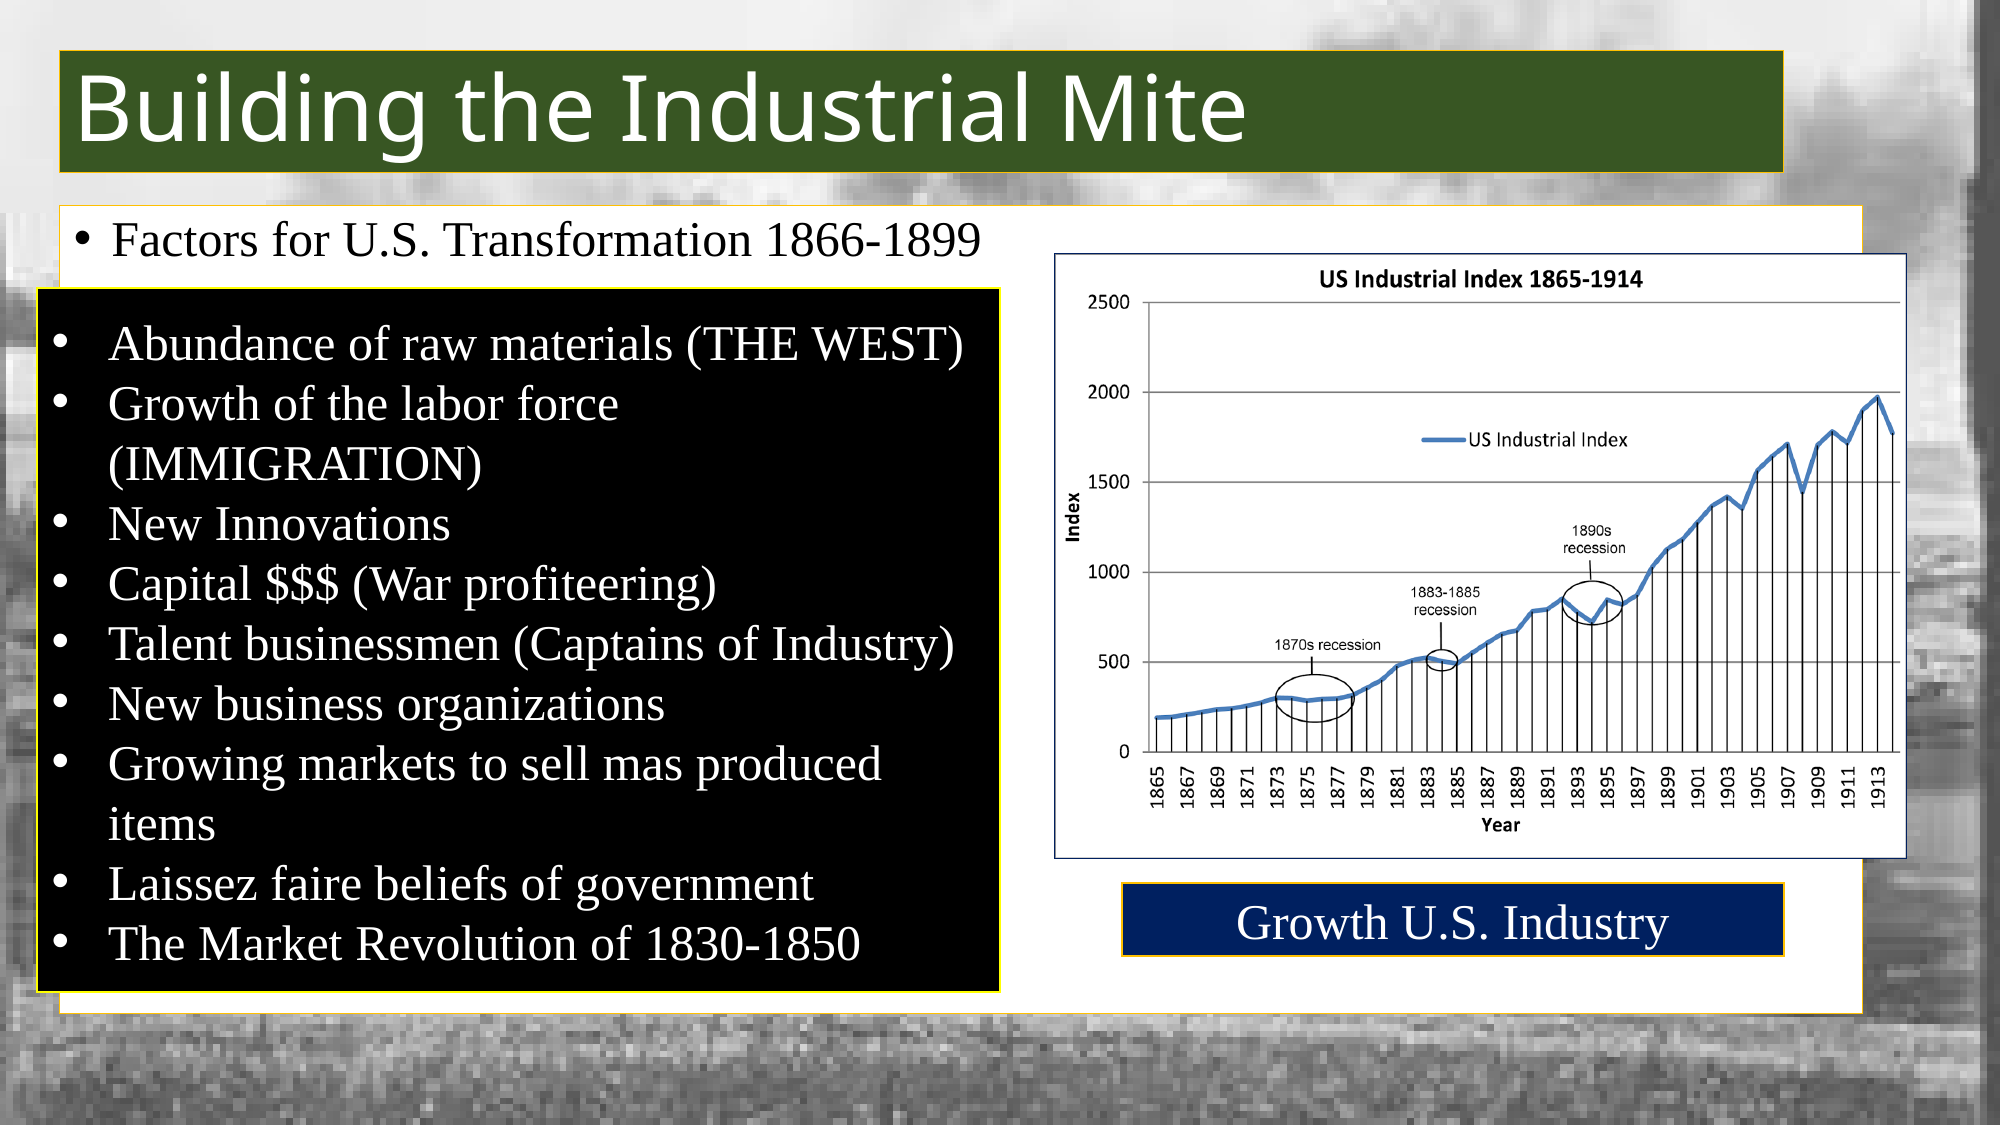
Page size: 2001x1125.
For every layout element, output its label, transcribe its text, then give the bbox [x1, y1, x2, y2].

text_box Abundance of raw materials (THE WEST) Growth of the labor force (IMMIGRATION) New Innovations Capital $$$ (War profiteering) Talent businessmen (Captains of Industry) New business organizations Growing markets to sell mas produced items Laissez faire beliefs of government The Market Revolution of 1830-1850 [36, 287, 1001, 993]
title Building the Industrial Mite [59, 50, 1784, 173]
picture [1054, 253, 1907, 859]
text_box Growth U.S. Industry [1121, 882, 1785, 957]
list Factors for U.S. Transformation 1866-1899 [59, 205, 1863, 1014]
